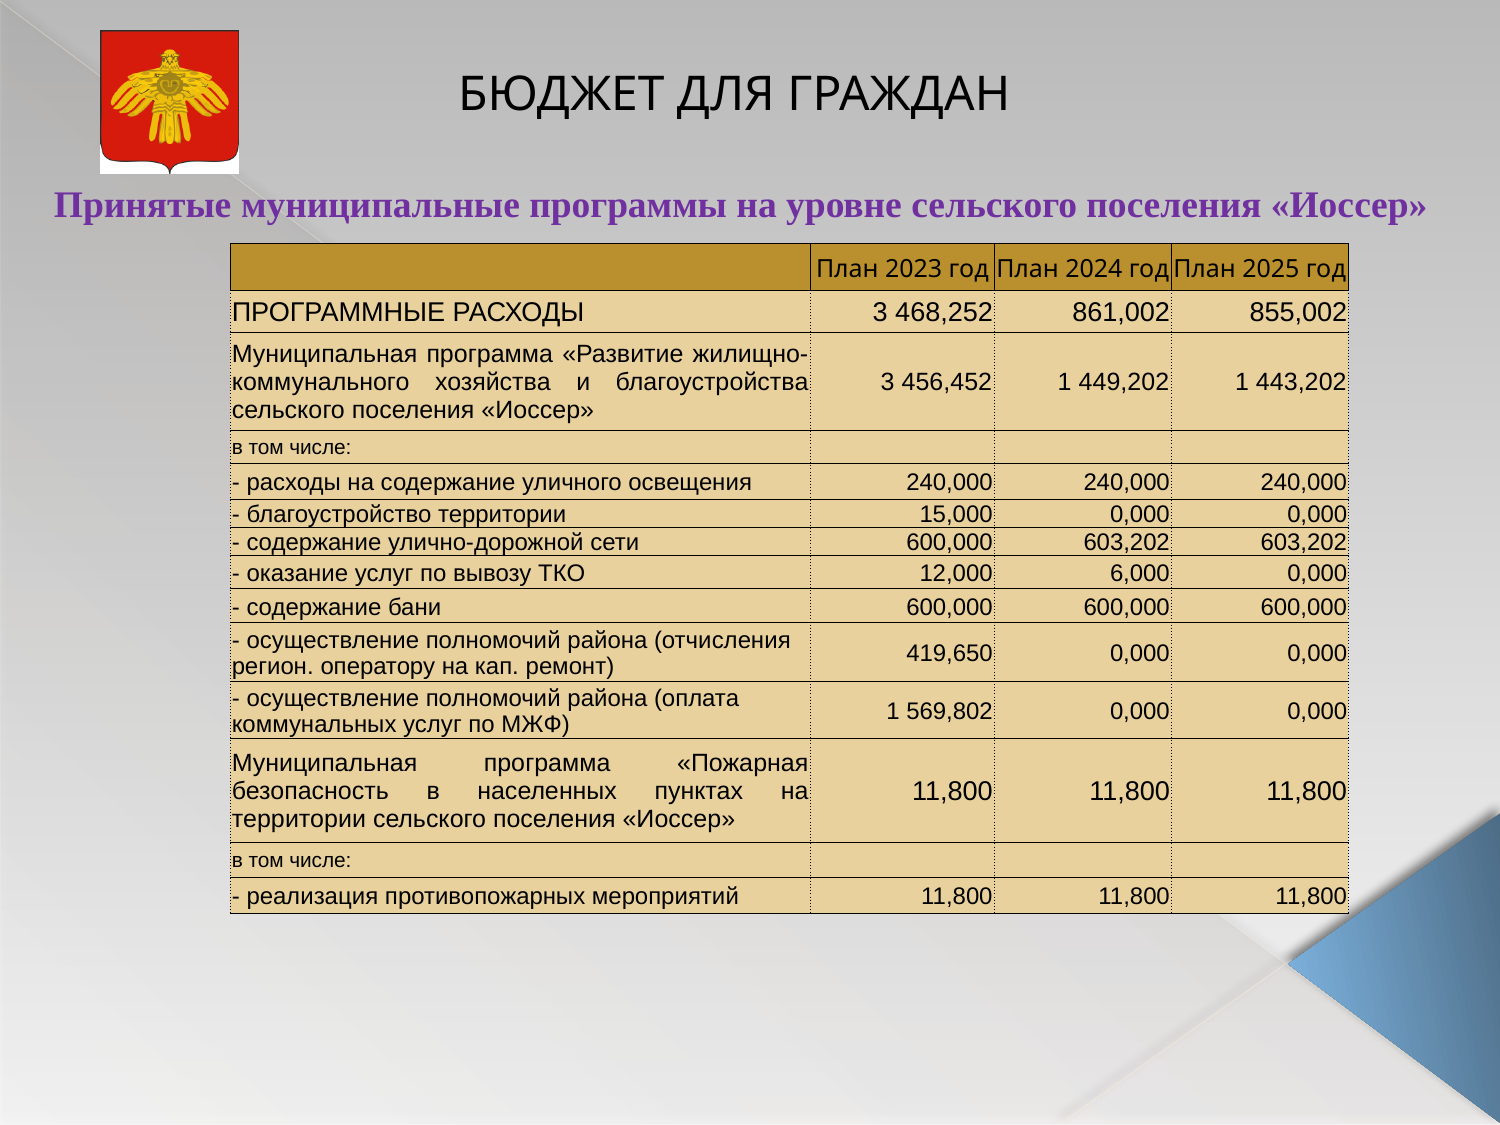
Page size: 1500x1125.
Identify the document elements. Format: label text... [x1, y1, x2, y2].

table_cell [811, 431, 994, 463]
table_cell - благоустройство территории [230, 500, 811, 527]
table_cell - осуществление полномочий района (оплата коммунальных услуг по МЖФ) [230, 682, 811, 738]
table_cell - оказание услуг по вывозу ТКО [230, 556, 811, 588]
table_cell 0,000 [1171, 682, 1348, 738]
table_cell 1 449,202 [994, 333, 1171, 430]
table_cell 603,202 [994, 528, 1171, 555]
table_cell 11,800 [811, 739, 994, 842]
table_cell [1171, 843, 1348, 877]
table_cell 1 569,802 [811, 682, 994, 738]
table_cell [994, 843, 1171, 877]
table_cell ПРОГРАММНЫЕ РАСХОДЫ [230, 291, 811, 332]
table_cell 240,000 [994, 464, 1171, 499]
table_cell 3 456,452 [811, 333, 994, 430]
table_cell [994, 431, 1171, 463]
table_cell 11,800 [1171, 739, 1348, 842]
table_cell 600,000 [1171, 589, 1348, 622]
table_cell - реализация противопожарных мероприятий [230, 878, 811, 913]
table_cell 855,002 [1171, 291, 1348, 332]
title БЮДЖЕТ ДЛЯ ГРАЖДАН [239, 54, 1312, 172]
table_cell 0,000 [1171, 556, 1348, 588]
table_header План 2025 год [1172, 244, 1348, 290]
table_cell 12,000 [811, 556, 994, 588]
table_cell Муниципальная программа «Пожарная безопасность в населенных пунктах на территории сельского поселения «Иоссер» [230, 739, 811, 842]
table_cell 11,800 [994, 739, 1171, 842]
table_cell - расходы на содержание уличного освещения [230, 464, 811, 499]
picture [100, 30, 239, 174]
table_cell - осуществление полномочий района (отчисления регион. оператору на кап. ремонт) [230, 623, 811, 681]
table_cell - содержание бани [230, 589, 811, 622]
table_cell 11,800 [994, 878, 1171, 913]
table_cell 0,000 [994, 623, 1171, 681]
table_cell 240,000 [1171, 464, 1348, 499]
table_cell 419,650 [811, 623, 994, 681]
table_cell 6,000 [994, 556, 1171, 588]
table_cell 15,000 [811, 500, 994, 527]
table_cell 861,002 [994, 291, 1171, 332]
table_cell 0,000 [994, 682, 1171, 738]
table_cell [1171, 431, 1348, 463]
table_cell 603,202 [1171, 528, 1348, 555]
table_cell - содержание улично-дорожной сети [230, 528, 811, 555]
subtitle Принятые муниципальные программы на уровне сельского поселения «Иоссер» [17, 172, 1471, 1123]
table_header План 2024 год [995, 244, 1171, 290]
table_cell 11,800 [811, 878, 994, 913]
table_header [231, 244, 810, 290]
table_cell [811, 843, 994, 877]
table_cell 0,000 [1171, 623, 1348, 681]
table_cell 11,800 [1171, 878, 1348, 913]
table_cell 3 468,252 [811, 291, 994, 332]
table_cell 240,000 [811, 464, 994, 499]
table_cell 600,000 [994, 589, 1171, 622]
table_cell в том числе: [230, 431, 811, 463]
table_cell Муниципальная программа «Развитие жилищно-коммунального хозяйства и благоустройства сельского поселения «Иоссер» [230, 333, 811, 430]
table_cell 0,000 [994, 500, 1171, 527]
table_cell в том числе: [230, 843, 811, 877]
table_cell 600,000 [811, 589, 994, 622]
table_cell 1 443,202 [1171, 333, 1348, 430]
table_cell 600,000 [811, 528, 994, 555]
table_header План 2023 год [811, 244, 994, 290]
table_cell 0,000 [1171, 500, 1348, 527]
